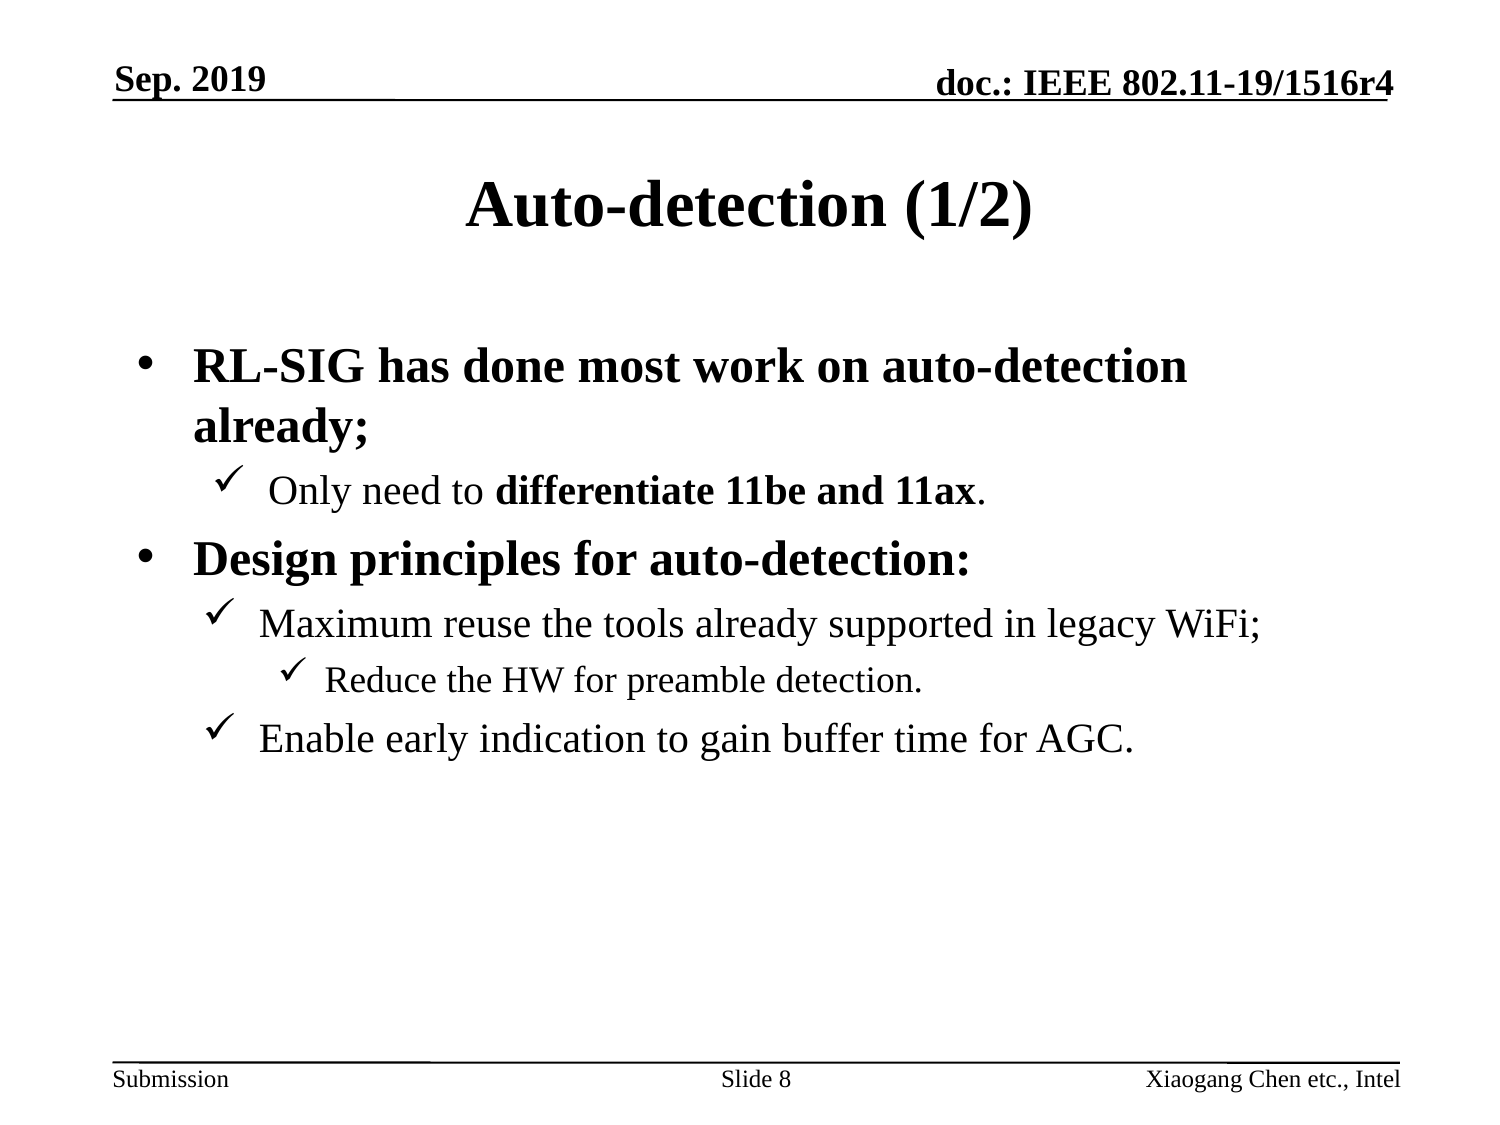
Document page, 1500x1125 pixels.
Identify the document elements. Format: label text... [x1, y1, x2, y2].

footer Xiaogang Chen etc., Intel [878, 1061, 1402, 1093]
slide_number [114, 54, 423, 100]
slide_number Slide 8 [712, 1061, 800, 1123]
title Auto-detection (1/2) [112, 112, 1388, 288]
list RL-SIG has done most work on auto-detection already; Only need to differentiate 11be and 11ax. Design principles for auto-detection: Maximum reuse the tools already supported in legacy WiFi; Reduce the HW for preamble detection. Enable early indication to gain buffer time for AGC. [112, 324, 1388, 1000]
